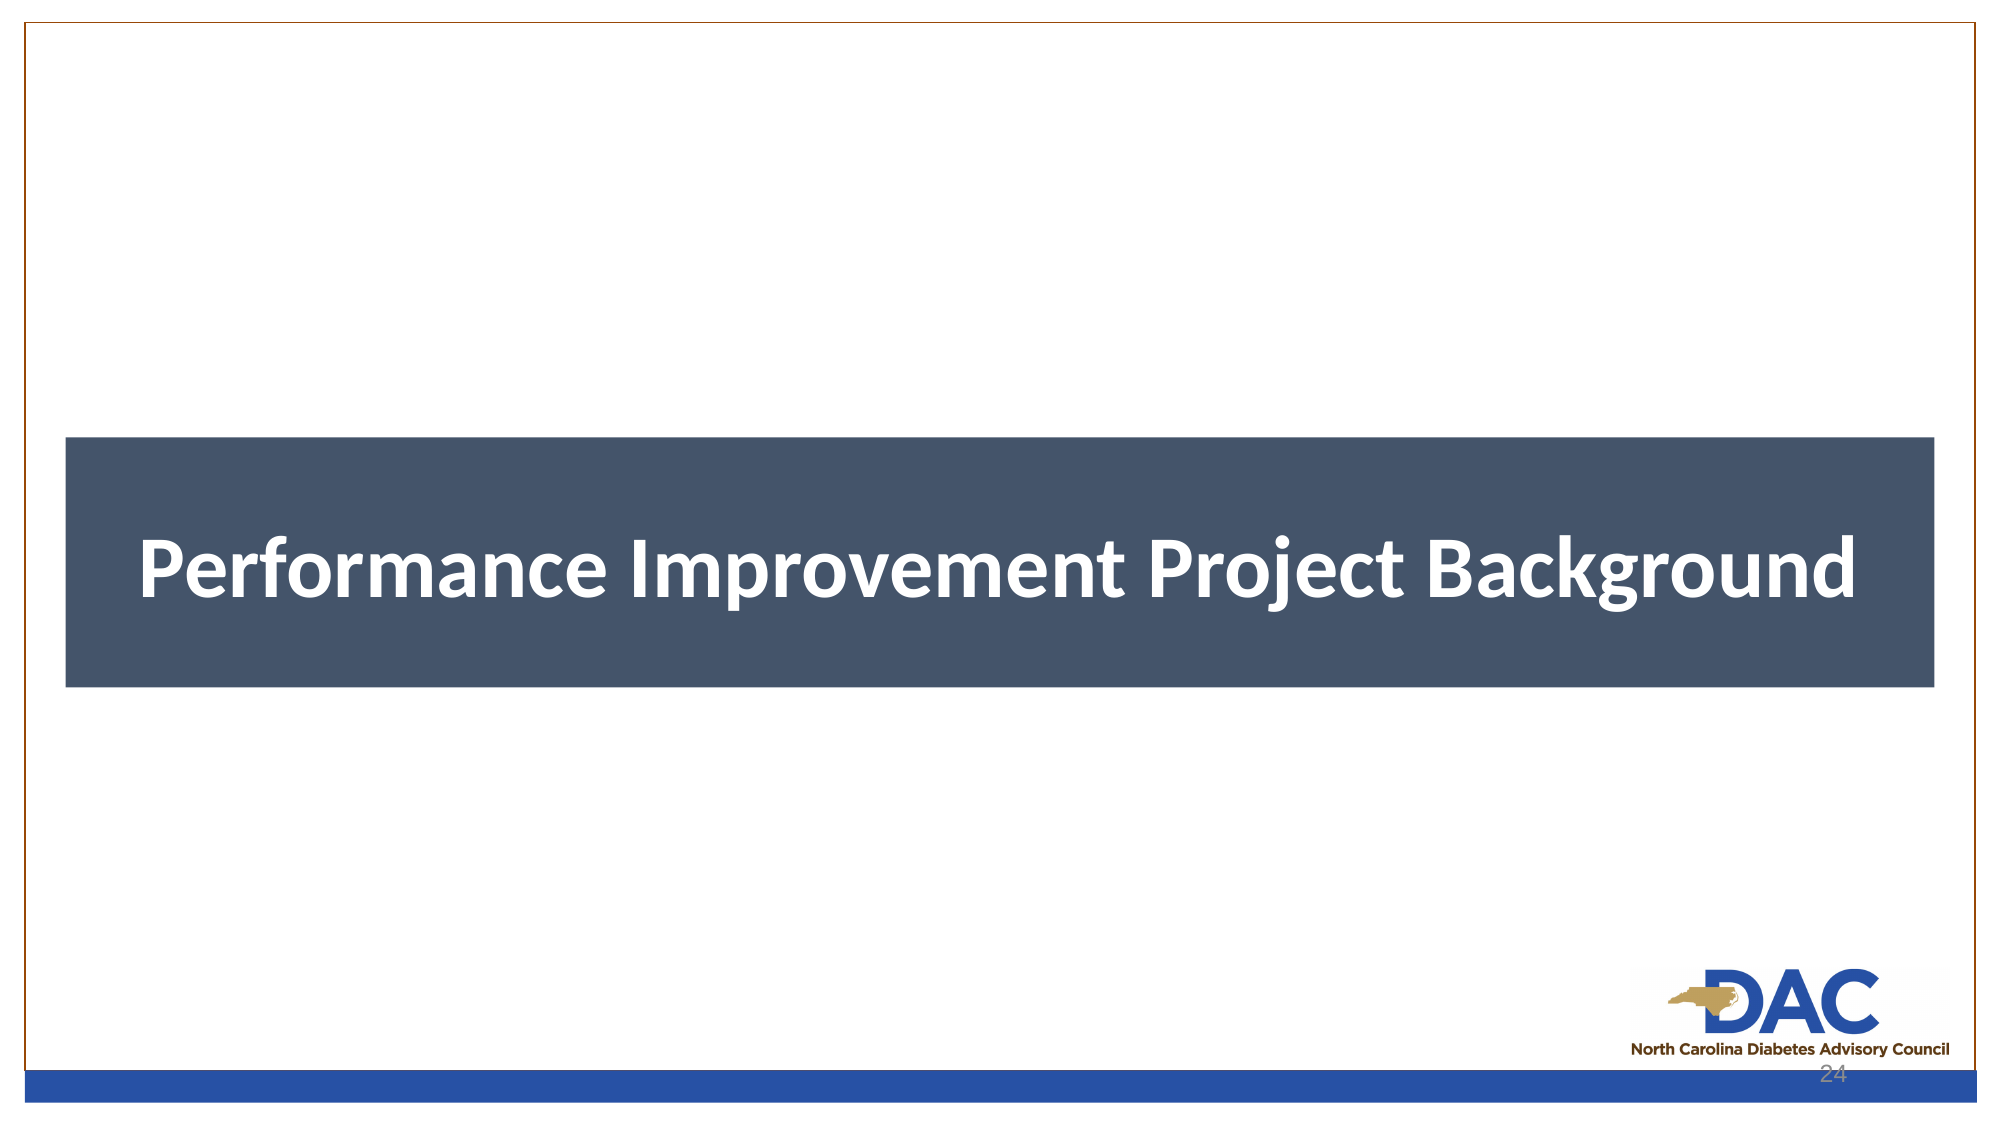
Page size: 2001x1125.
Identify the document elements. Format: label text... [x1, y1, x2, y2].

slide_number 24 [1412, 1042, 1863, 1103]
picture [1630, 967, 1950, 1059]
text_box Performance Improvement Project Background [65, 437, 1935, 688]
